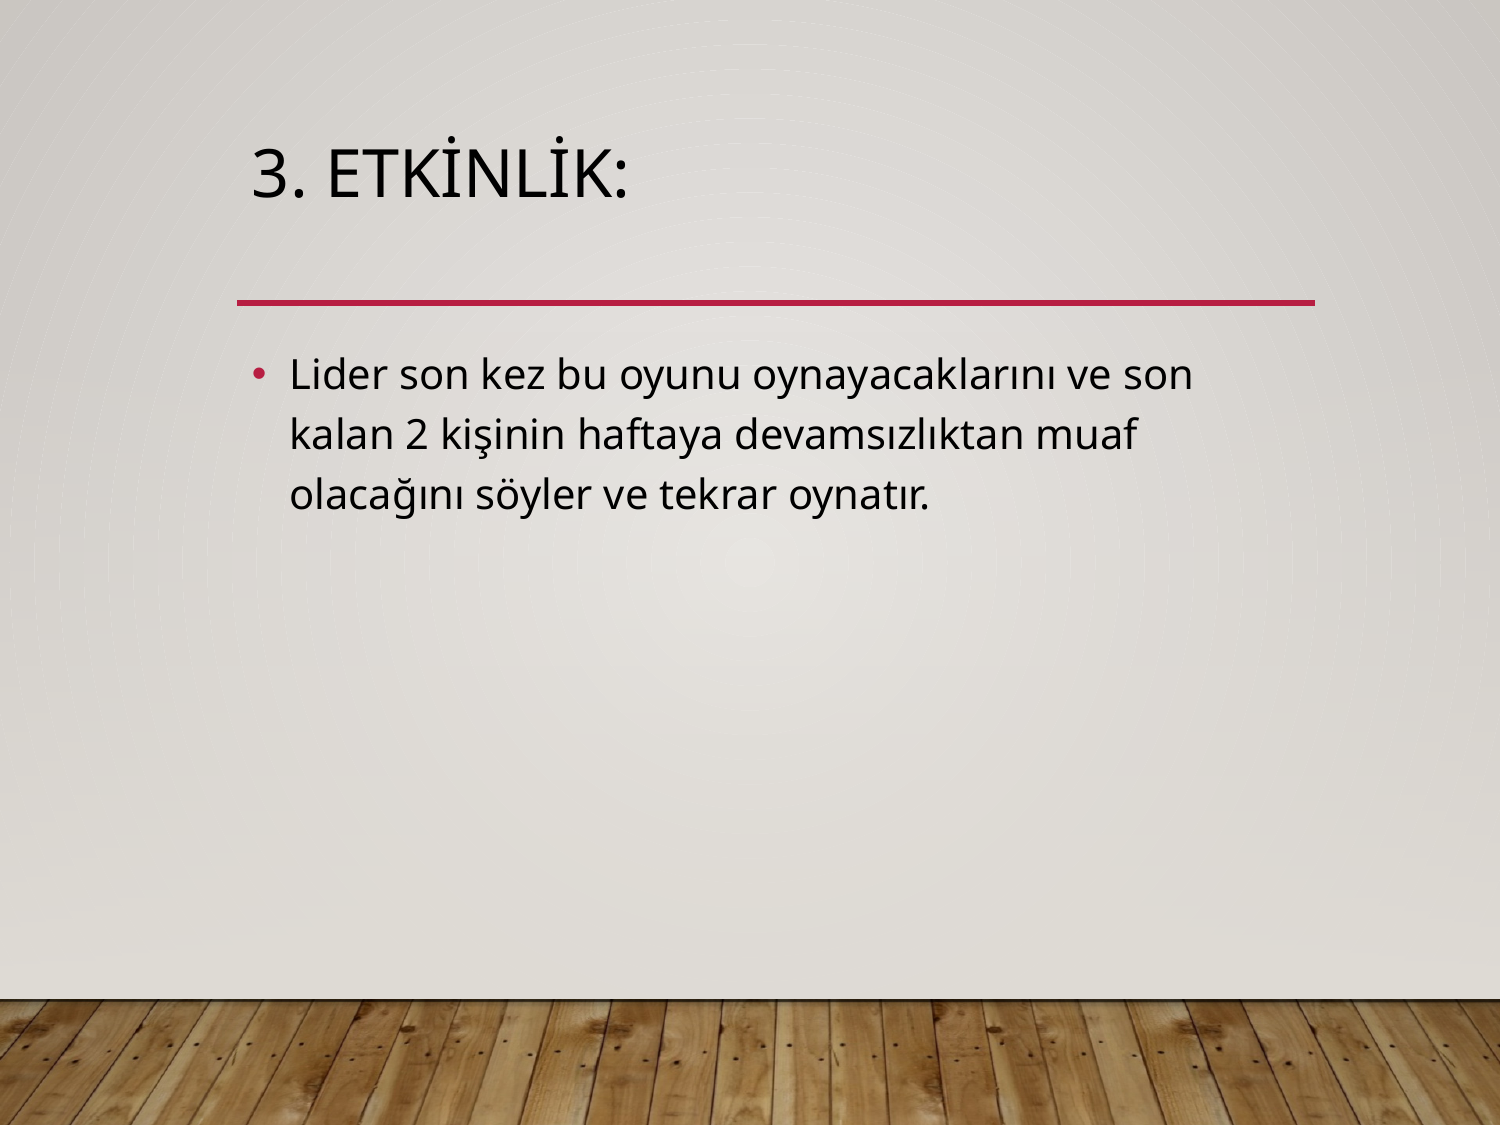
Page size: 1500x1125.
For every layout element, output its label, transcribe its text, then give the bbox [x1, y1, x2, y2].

list Lider son kez bu oyunu oynayacaklarını ve son kalan 2 kişinin haftaya devamsızlıktan muaf olacağını söyler ve tekrar oynatır. [236, 330, 1315, 897]
picture [0, 999, 1500, 1125]
title 3. Etkinlik: [236, 131, 1315, 305]
